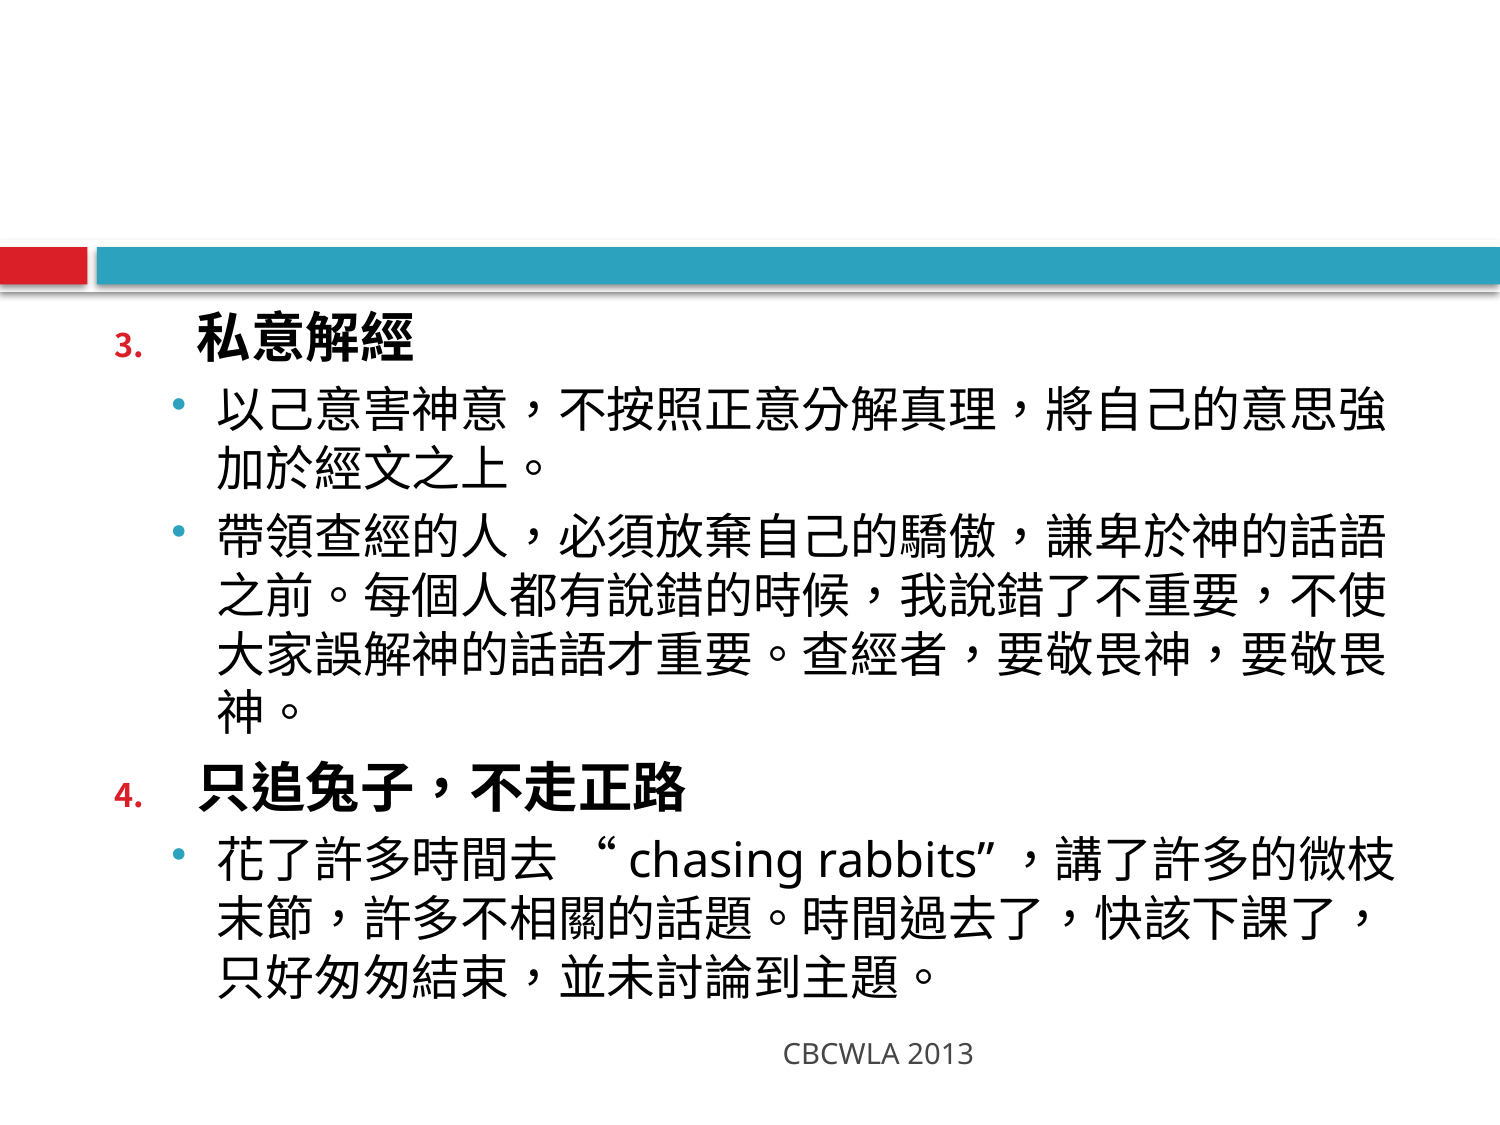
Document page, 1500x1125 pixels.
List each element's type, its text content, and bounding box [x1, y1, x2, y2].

footer CBCWLA 2013 [99, 1024, 990, 1085]
list 私意解經 以己意害神意，不按照正意分解真理，將自己的意思強加於經文之上。 帶領查經的人，必須放棄自己的驕傲，謙卑於神的話語之前。每個人都有說錯的時候，我說錯了不重要，不使大家誤解神的話語才重要。查經者，要敬畏神，要敬畏神。 只追兔子，不走正路 花了許多時間去 “chasing rabbits”，講了許多的微枝末節，許多不相關的話題。時間過去了，快該下課了，只好匆匆結束，並未討論到主題。 [99, 295, 1438, 1013]
